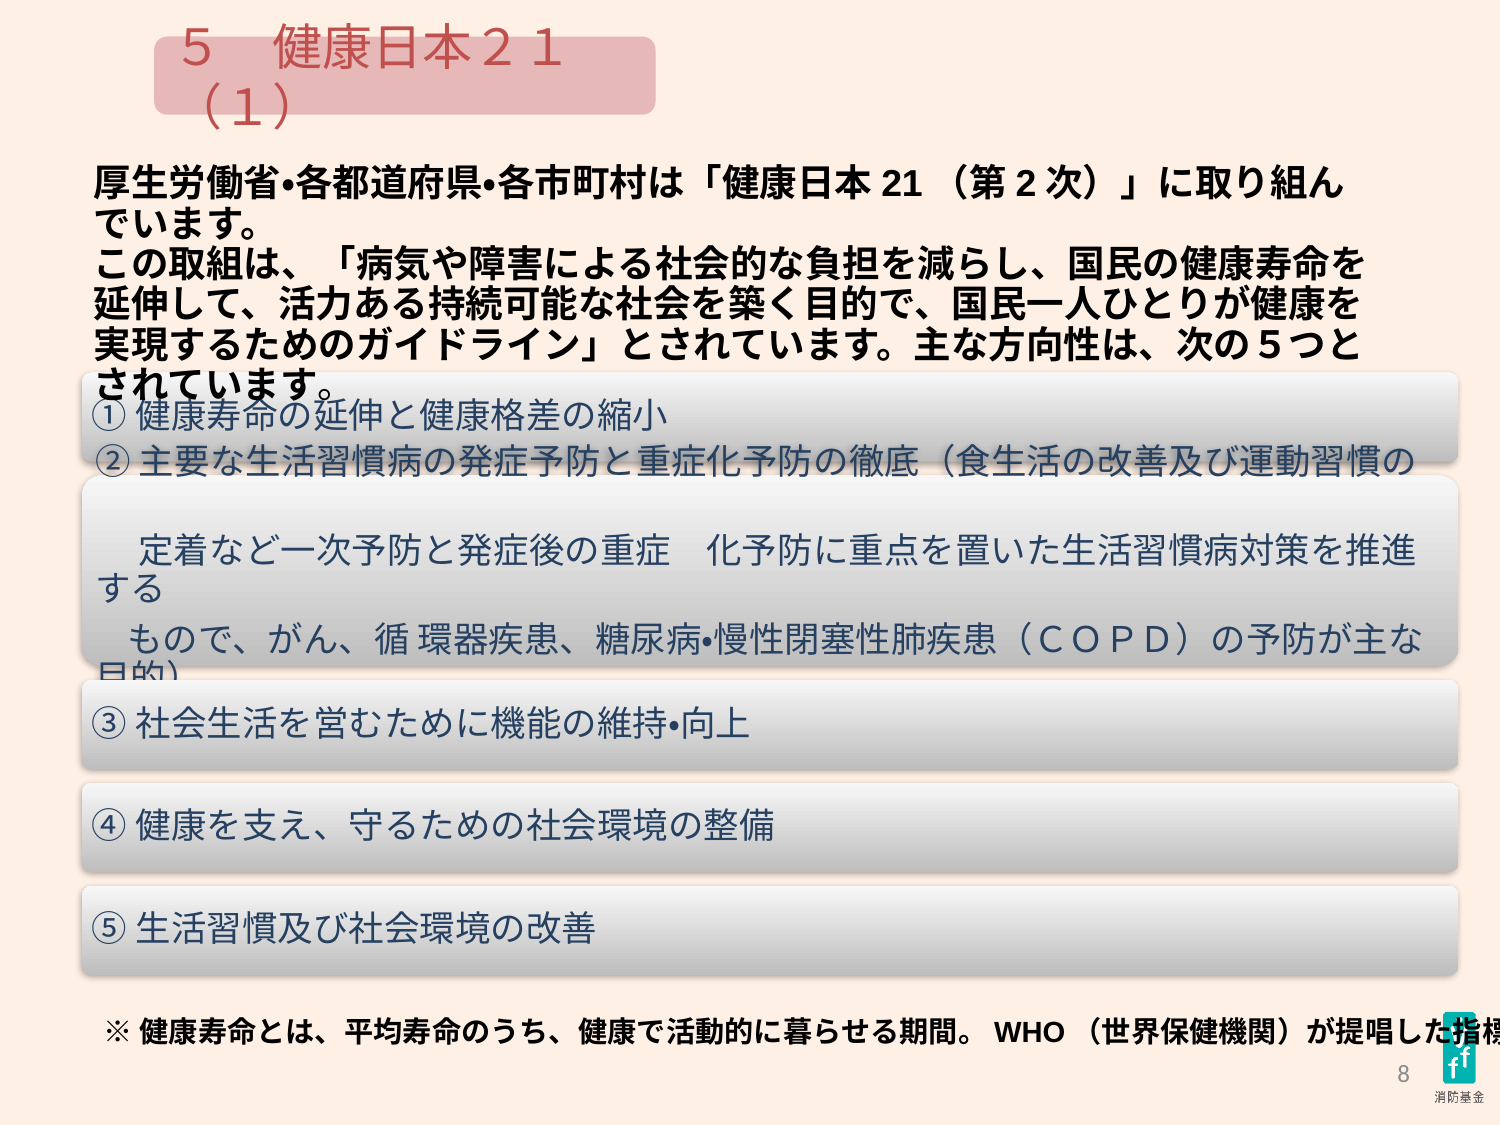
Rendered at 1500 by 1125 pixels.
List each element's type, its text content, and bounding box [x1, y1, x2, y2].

picture [1434, 1056, 1484, 1103]
text_box ②主要な生活習慣病の発症予防と重症化予防の徹底（食生活の改善及び運動習慣の 定着など一次予防と発症後の重症 化予防に重点を置いた生活習慣病対策を推進する もので、がん、循 環器疾患、糖尿病・慢性閉塞性肺疾患（ＣＯＰＤ）の予防が主な目的） [82, 475, 1459, 667]
text_box ③社会生活を営むために機能の維持・向上 [82, 679, 1459, 770]
slide_number 8 [1074, 1056, 1425, 1103]
text_box ※健康寿命とは、平均寿命のうち、健康で活動的に暮らせる期間。WHO（世界保健機関）が提唱した指標 [88, 1005, 1500, 1056]
text_box 厚生労働省・各都道府県・各市町村は「健康日本21（第2次）」に取り組んでいます。 この取組は、「病気や障害による社会的な負担を減らし、国民の健康寿命を延伸して、活力ある持続可能な社会を築く目的で、国民一人ひとりが健康を実現するためのガイドライン」とされています。主な方向性は、次の５つとされています。 [78, 156, 1392, 415]
text_box ④健康を支え、守るための社会環境の整備 [82, 782, 1459, 873]
text_box ５ 健康日本２１（１） [154, 36, 656, 115]
text_box ①健康寿命の延伸と健康格差の縮小 [82, 372, 1459, 462]
text_box ⑤生活習慣及び社会環境の改善 [82, 885, 1459, 976]
